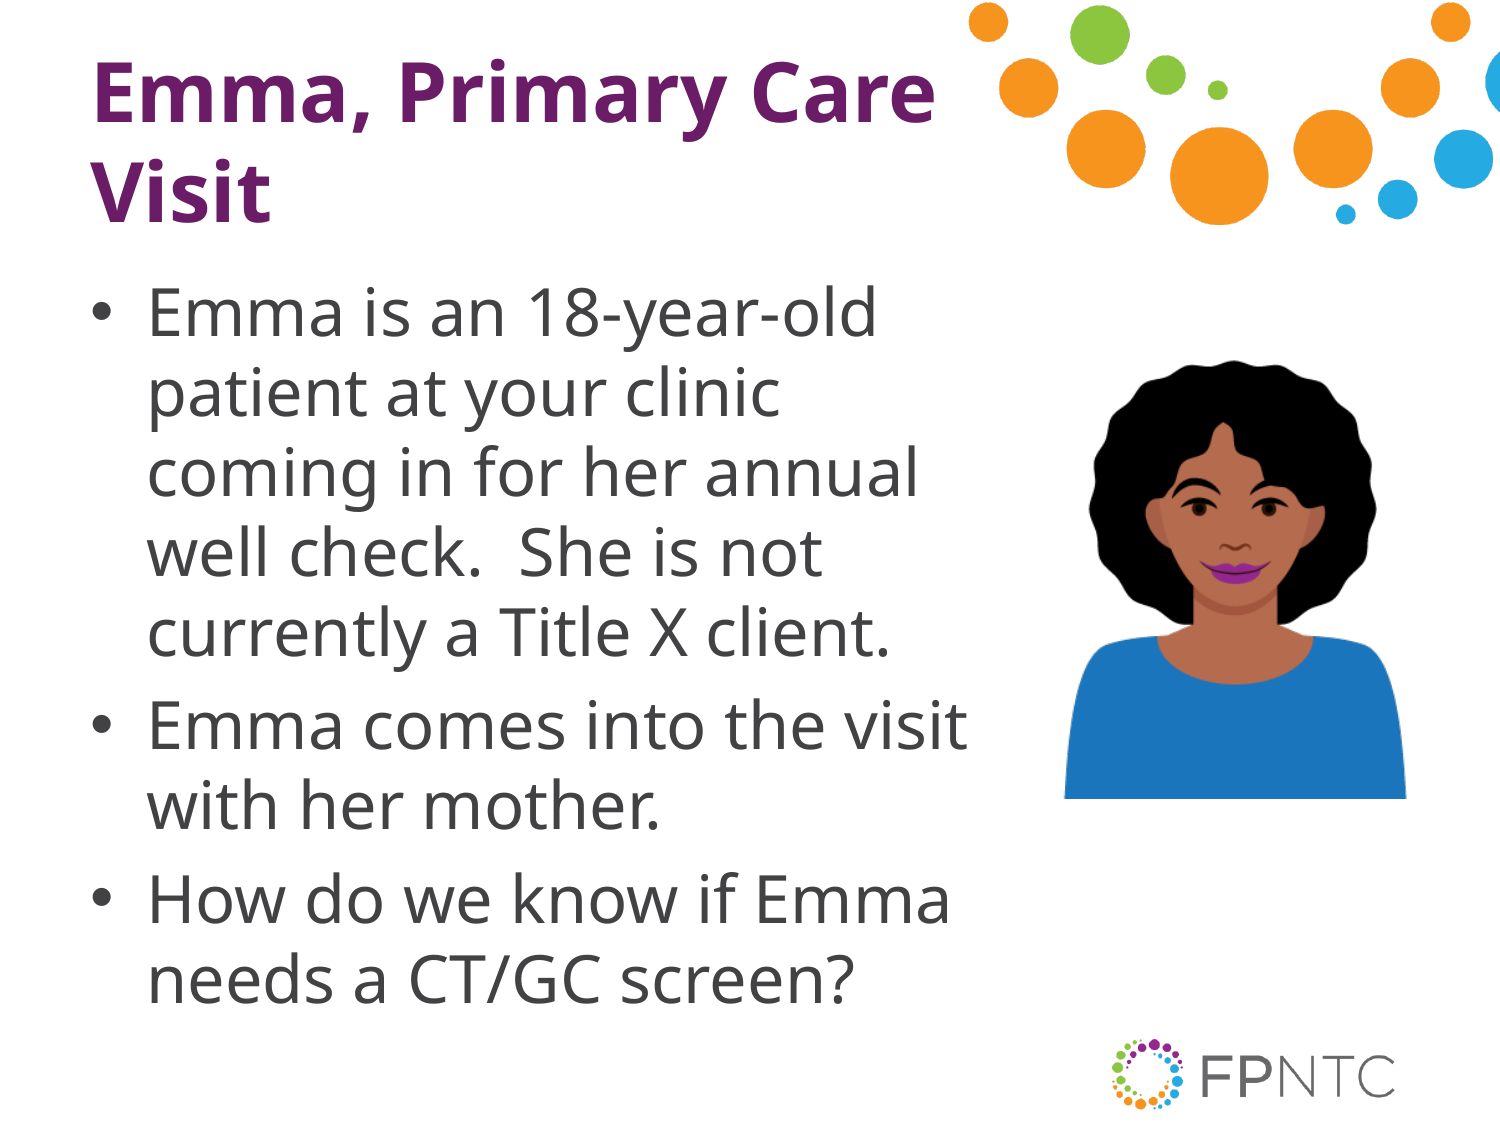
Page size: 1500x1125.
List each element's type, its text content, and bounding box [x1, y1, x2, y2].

picture [987, 312, 1465, 799]
list Emma is an 18-year-old patient at your clinic coming in for her annual well check. She is not currently a Title X client. Emma comes into the visit with her mother. How do we know if Emma needs a CT/GC screen? [75, 262, 1025, 1005]
title Emma, Primary Care Visit [75, 45, 988, 233]
picture [962, 0, 1500, 225]
picture [1112, 1039, 1409, 1111]
